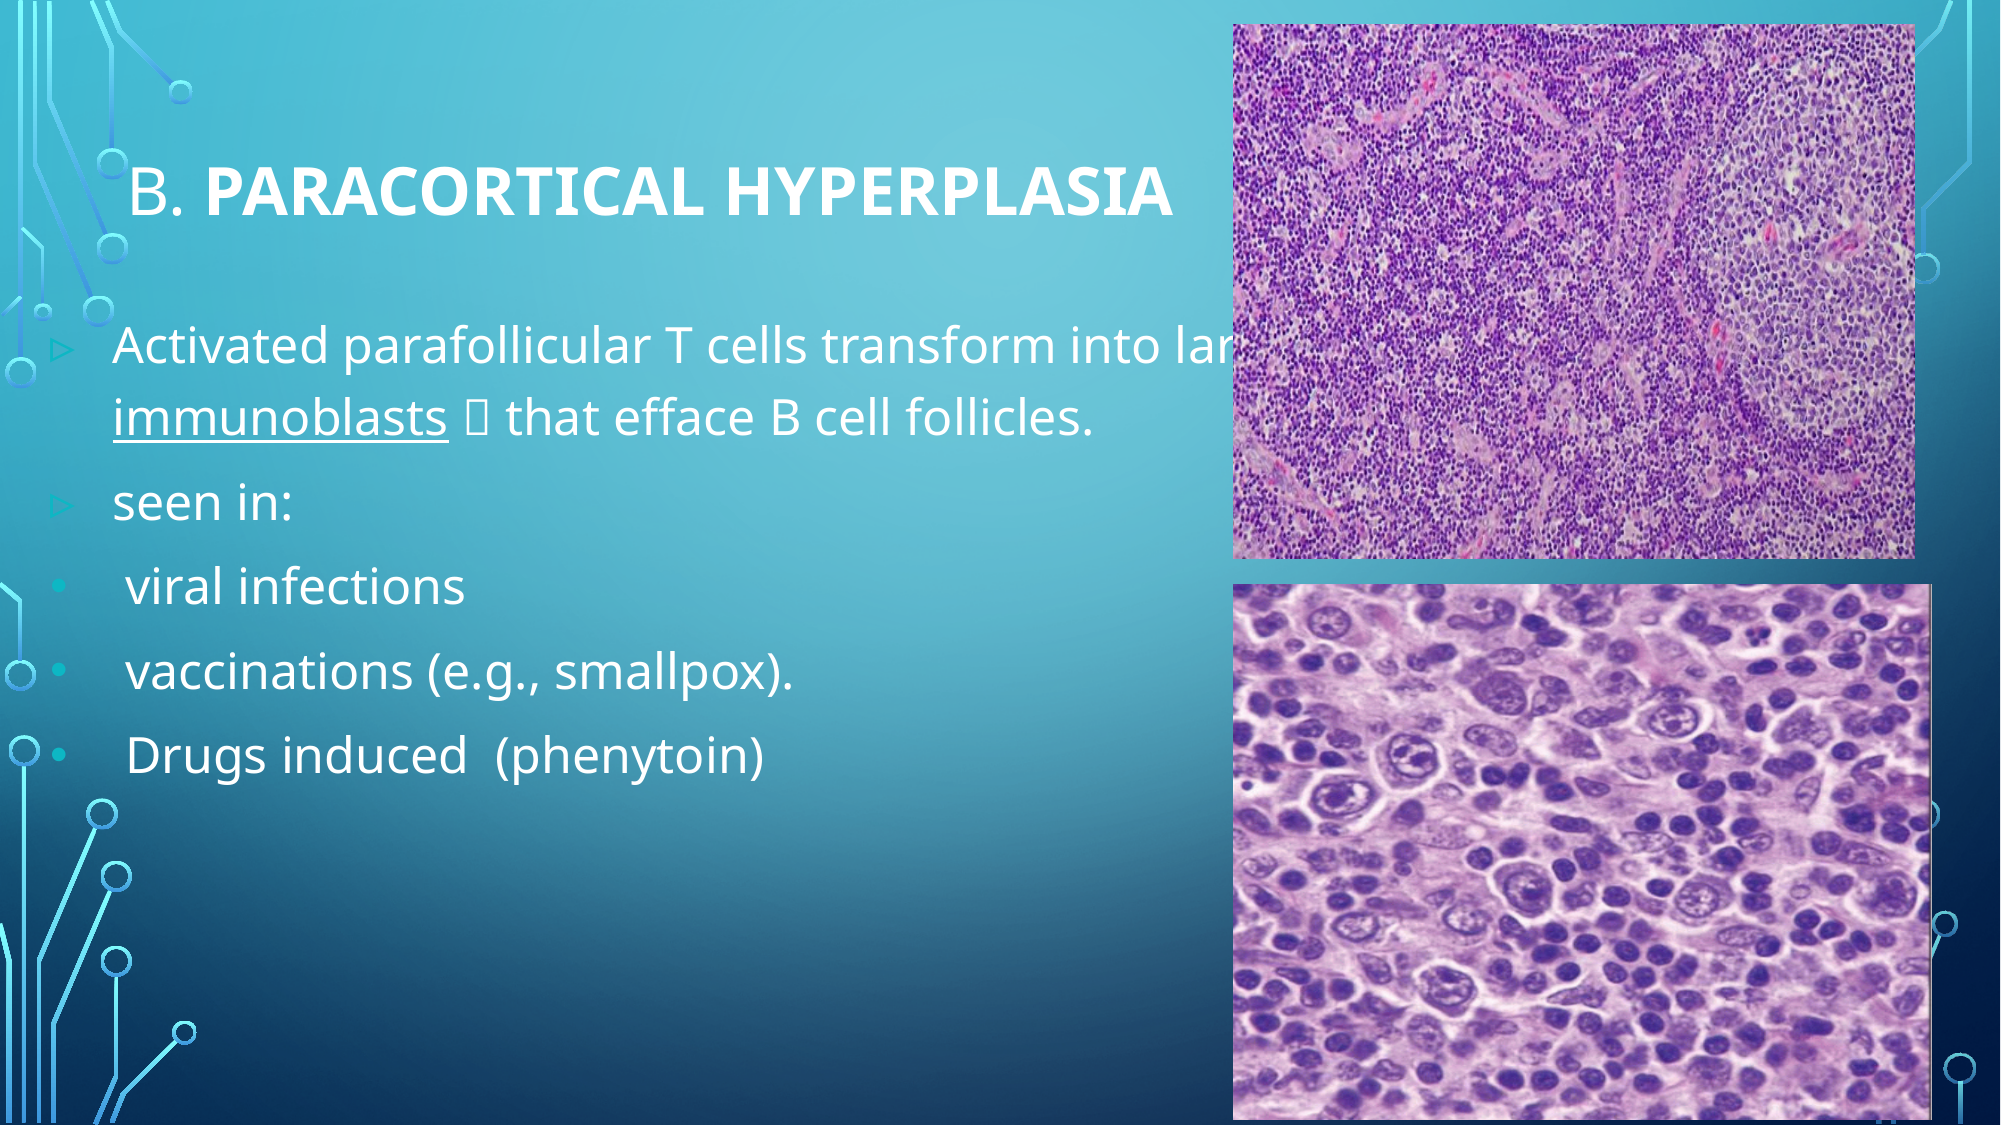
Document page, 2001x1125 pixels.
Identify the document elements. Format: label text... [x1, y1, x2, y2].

list Activated parafollicular T cells transform into large proliferating immunoblasts  that efface B cell follicles. seen in: viral infections vaccinations (e.g., smallpox). Drugs induced (phenytoin) [22, 294, 1648, 876]
title b. Paracortical hyperplasia [111, 72, 1232, 294]
picture [1232, 584, 1933, 1120]
picture [1232, 24, 1916, 560]
